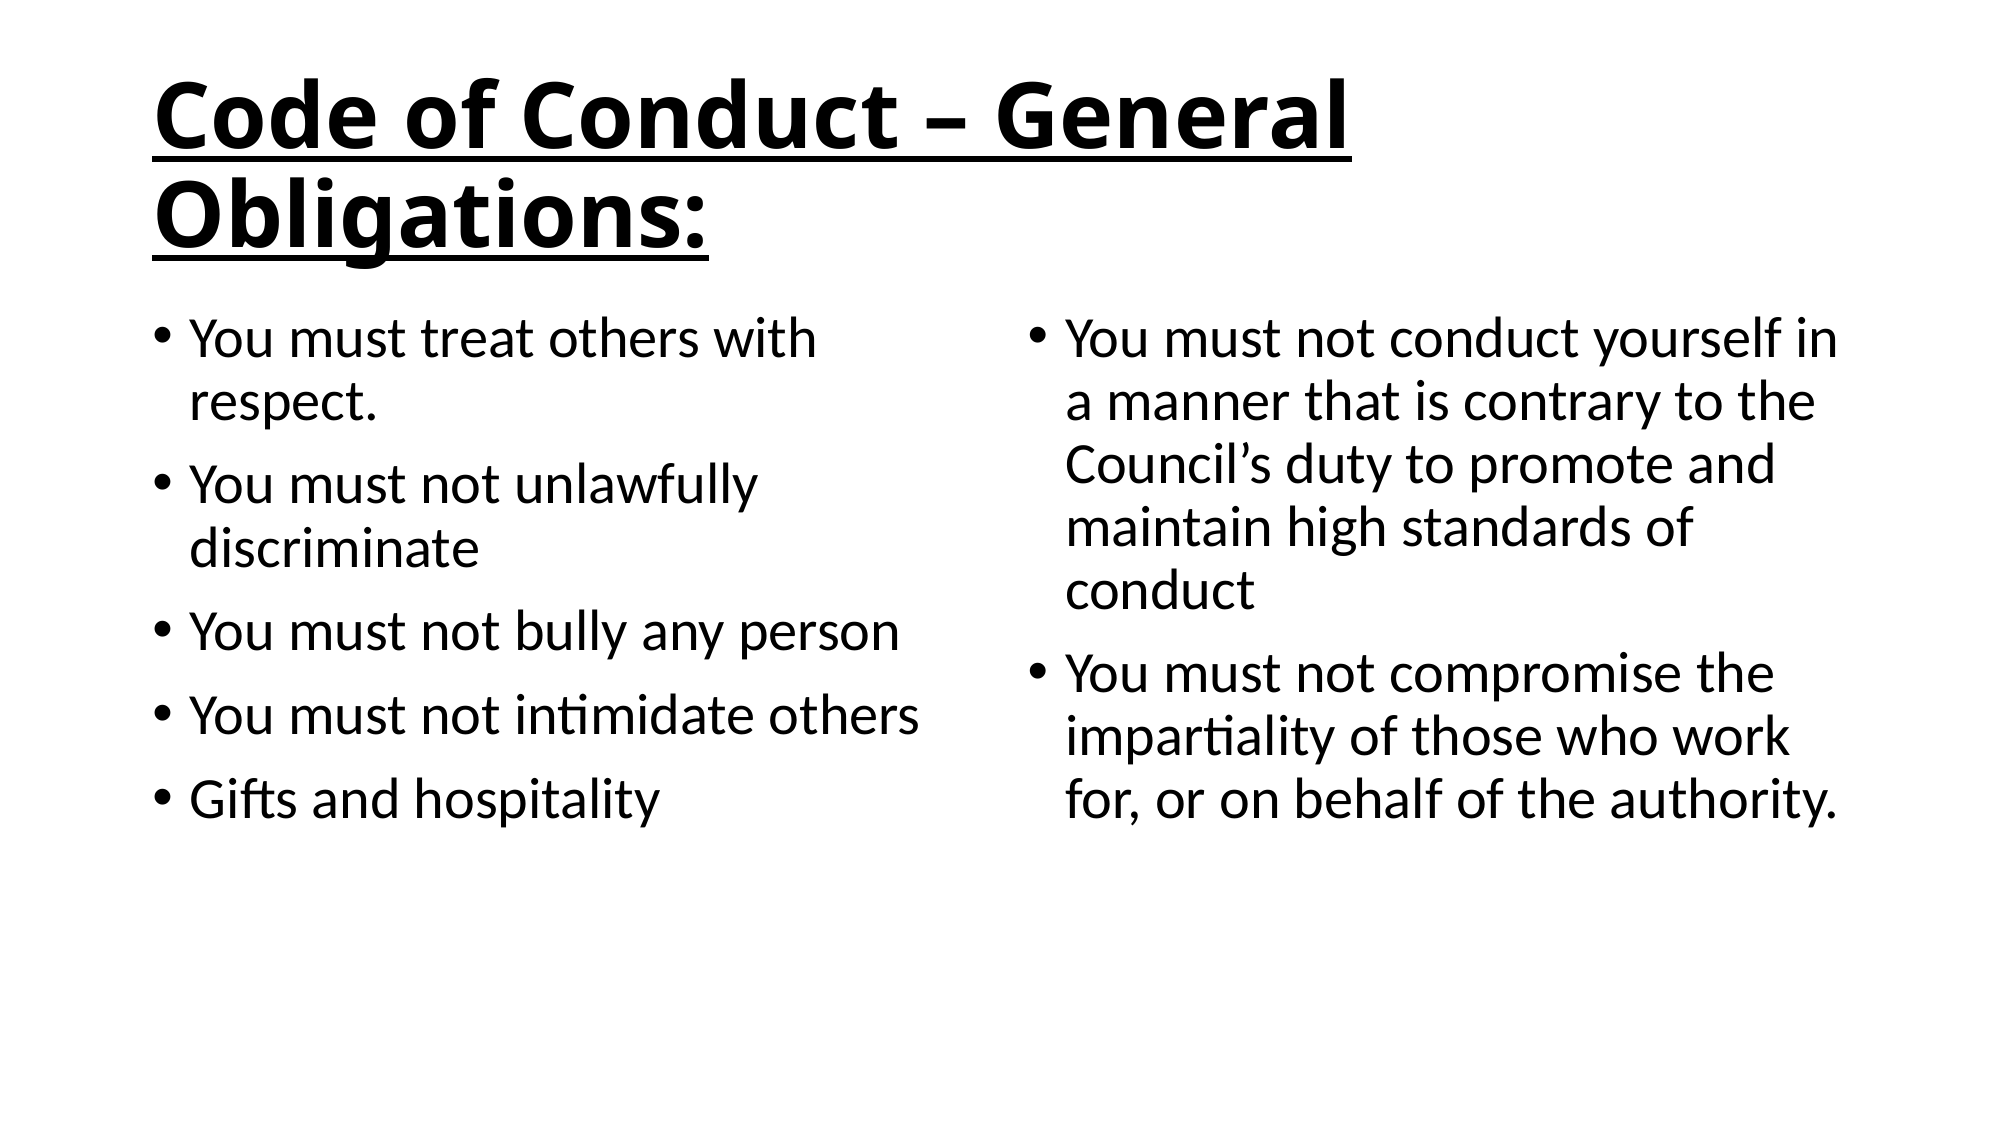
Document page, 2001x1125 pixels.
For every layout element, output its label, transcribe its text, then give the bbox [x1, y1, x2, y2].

list You must treat others with respect. You must not unlawfully discriminate You must not bully any person You must not intimidate others Gifts and hospitality [137, 299, 988, 1014]
title Code of Conduct – General Obligations: [137, 59, 1863, 278]
list You must not conduct yourself in a manner that is contrary to the Council’s duty to promote and maintain high standards of conduct You must not compromise the impartiality of those who work for, or on behalf of the authority. [1012, 299, 1863, 1014]
